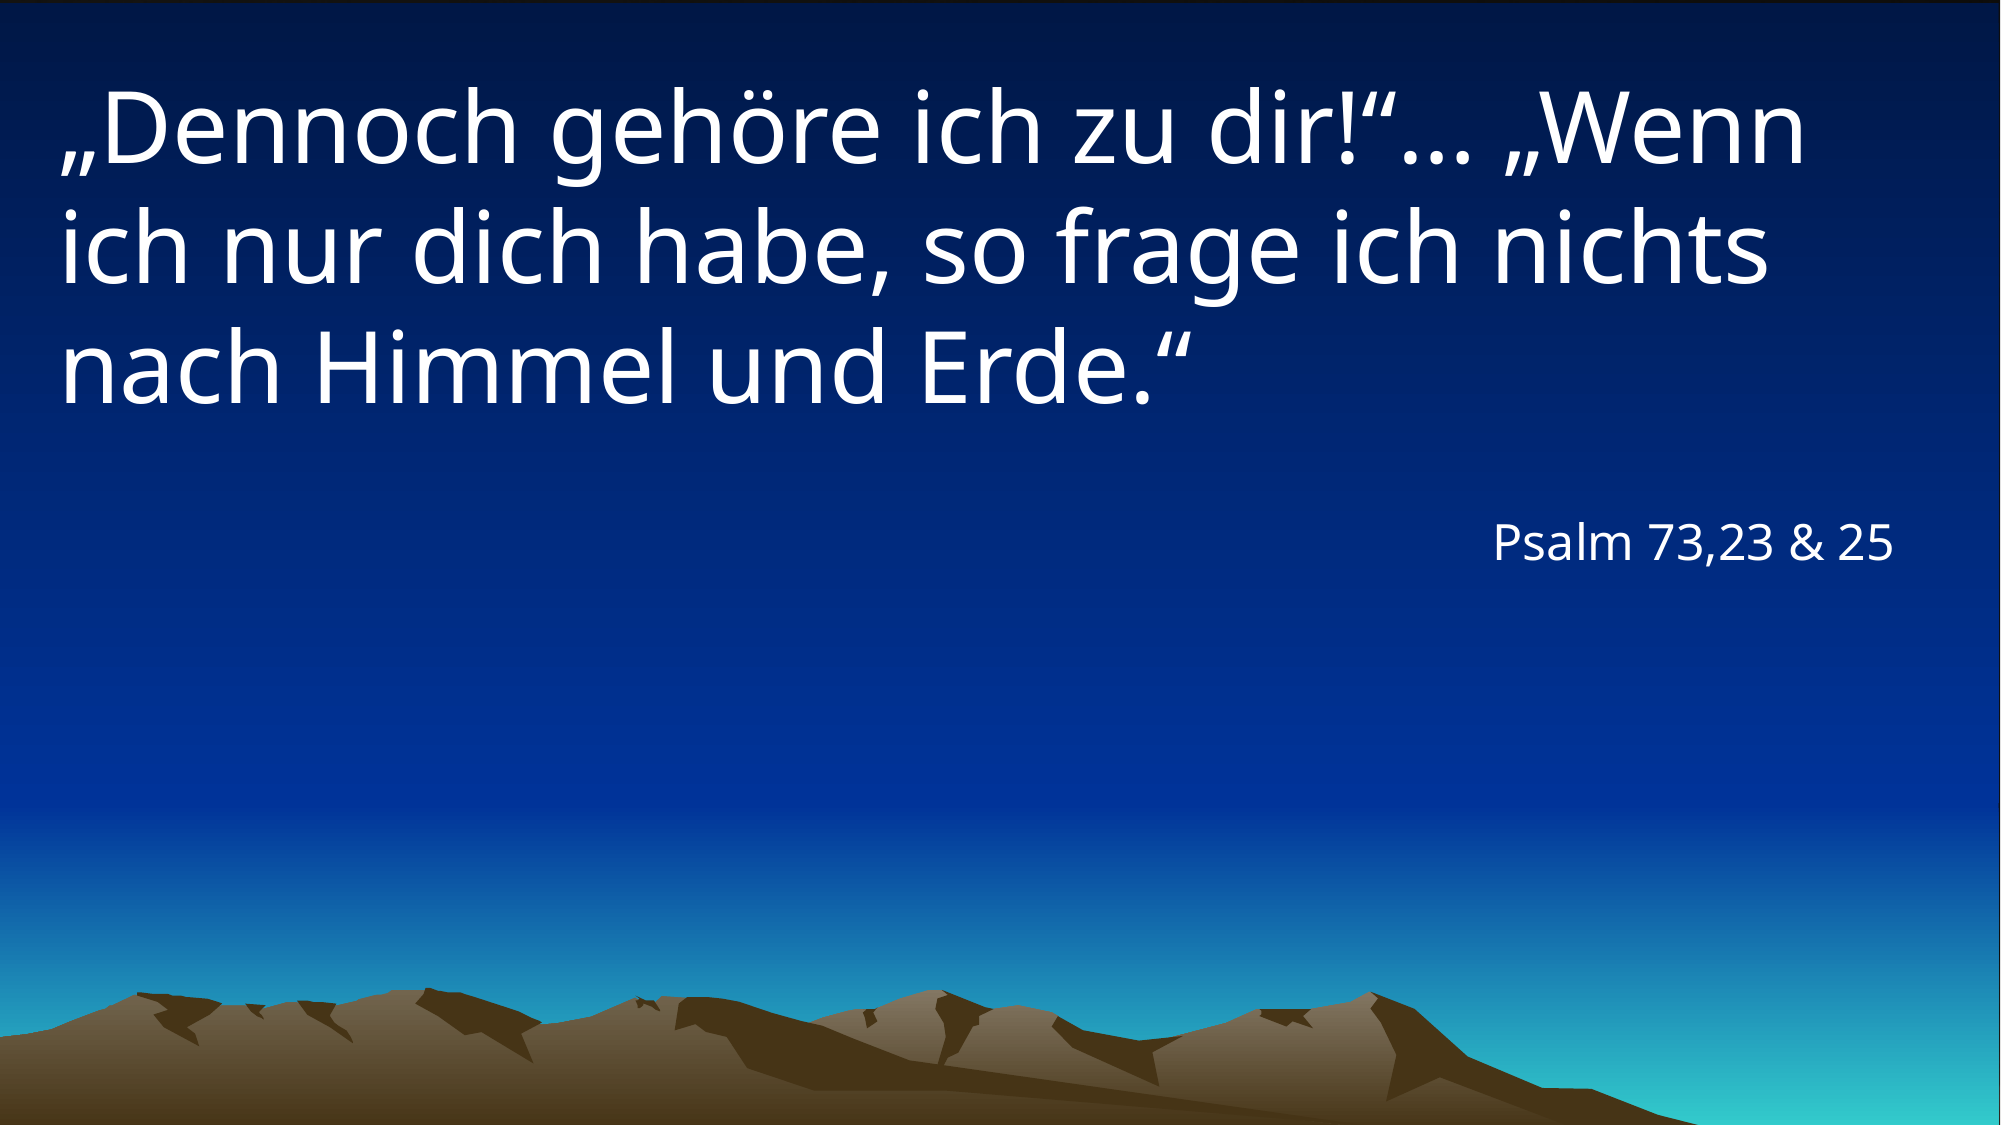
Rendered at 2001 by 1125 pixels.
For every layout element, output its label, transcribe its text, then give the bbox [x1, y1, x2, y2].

title „Dennoch gehöre ich zu dir!“… „Wenn ich nur dich habe, so frage ich nichts nach Himmel und Erde.“ [43, 56, 1827, 432]
text_box Psalm 73,23 & 25 [1129, 503, 1910, 579]
picture [0, 0, 2001, 1125]
